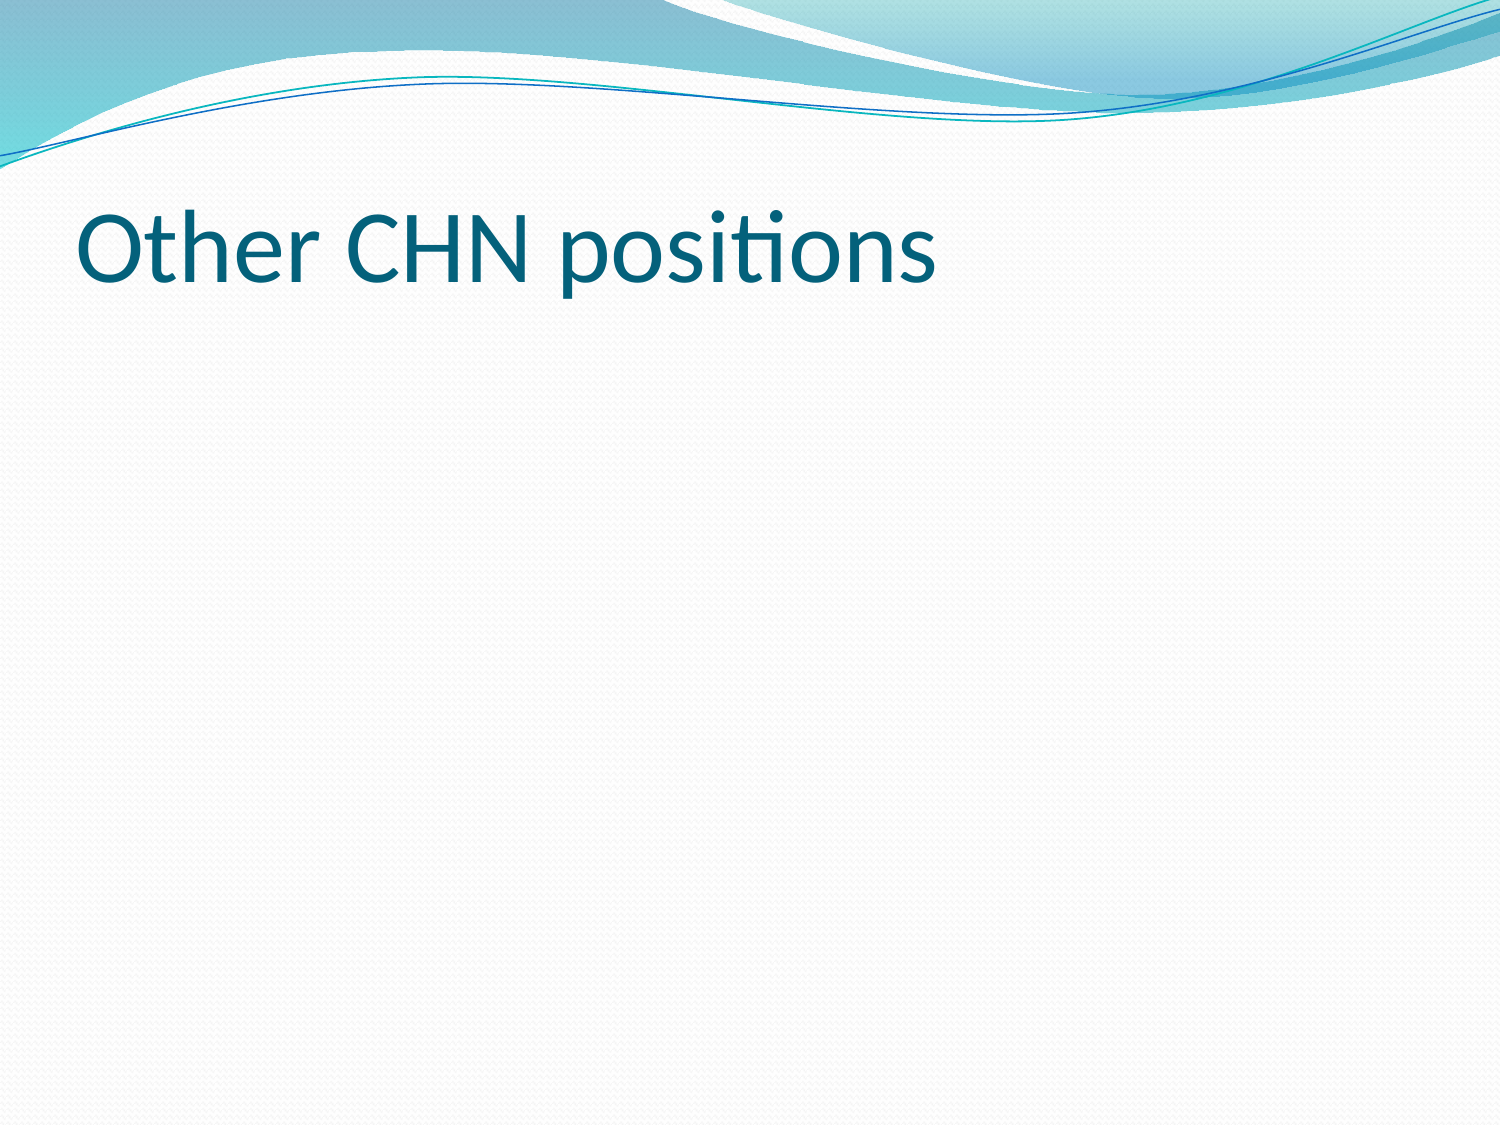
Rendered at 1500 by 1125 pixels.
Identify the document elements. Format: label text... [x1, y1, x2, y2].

title Other CHN positions [75, 115, 1425, 303]
